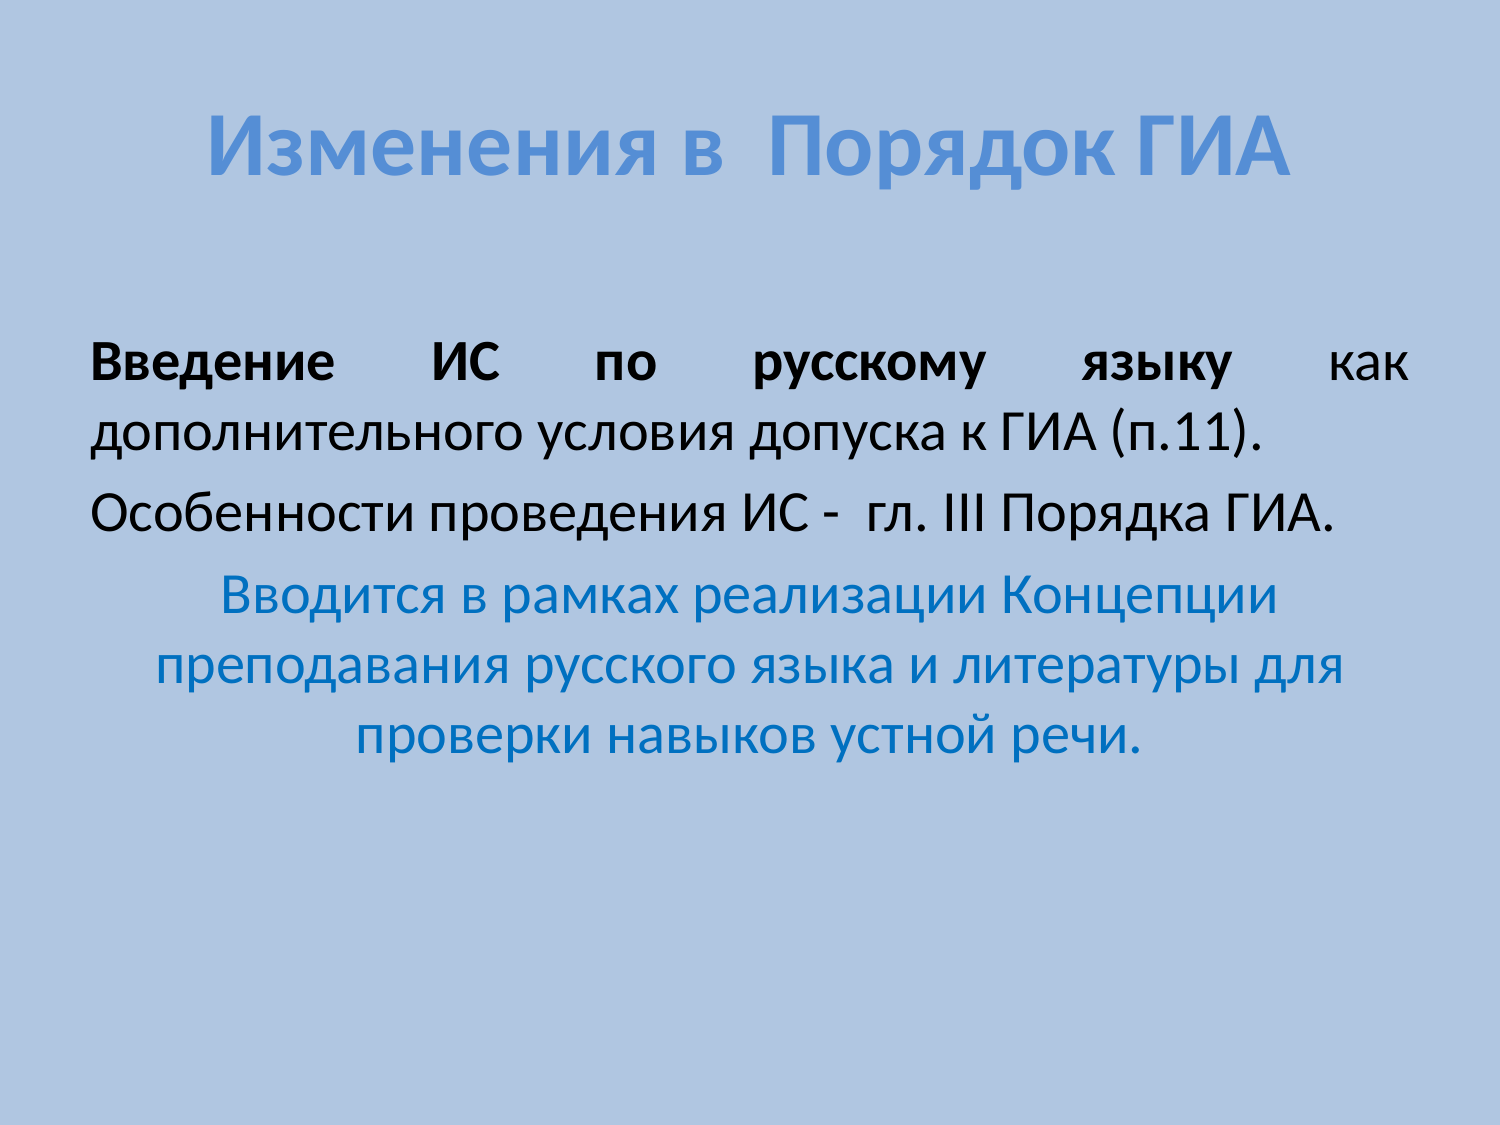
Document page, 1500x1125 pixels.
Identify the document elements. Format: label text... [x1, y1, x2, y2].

title Изменения в Порядок ГИА [75, 45, 1425, 233]
list Введение ИС по русскому языку как дополнительного условия допуска к ГИА (п.11). Особенности проведения ИС - гл. III Порядка ГИА. Вводится в рамках реализации Концепции преподавания русского языка и литературы для проверки навыков устной речи. [75, 233, 1425, 1005]
